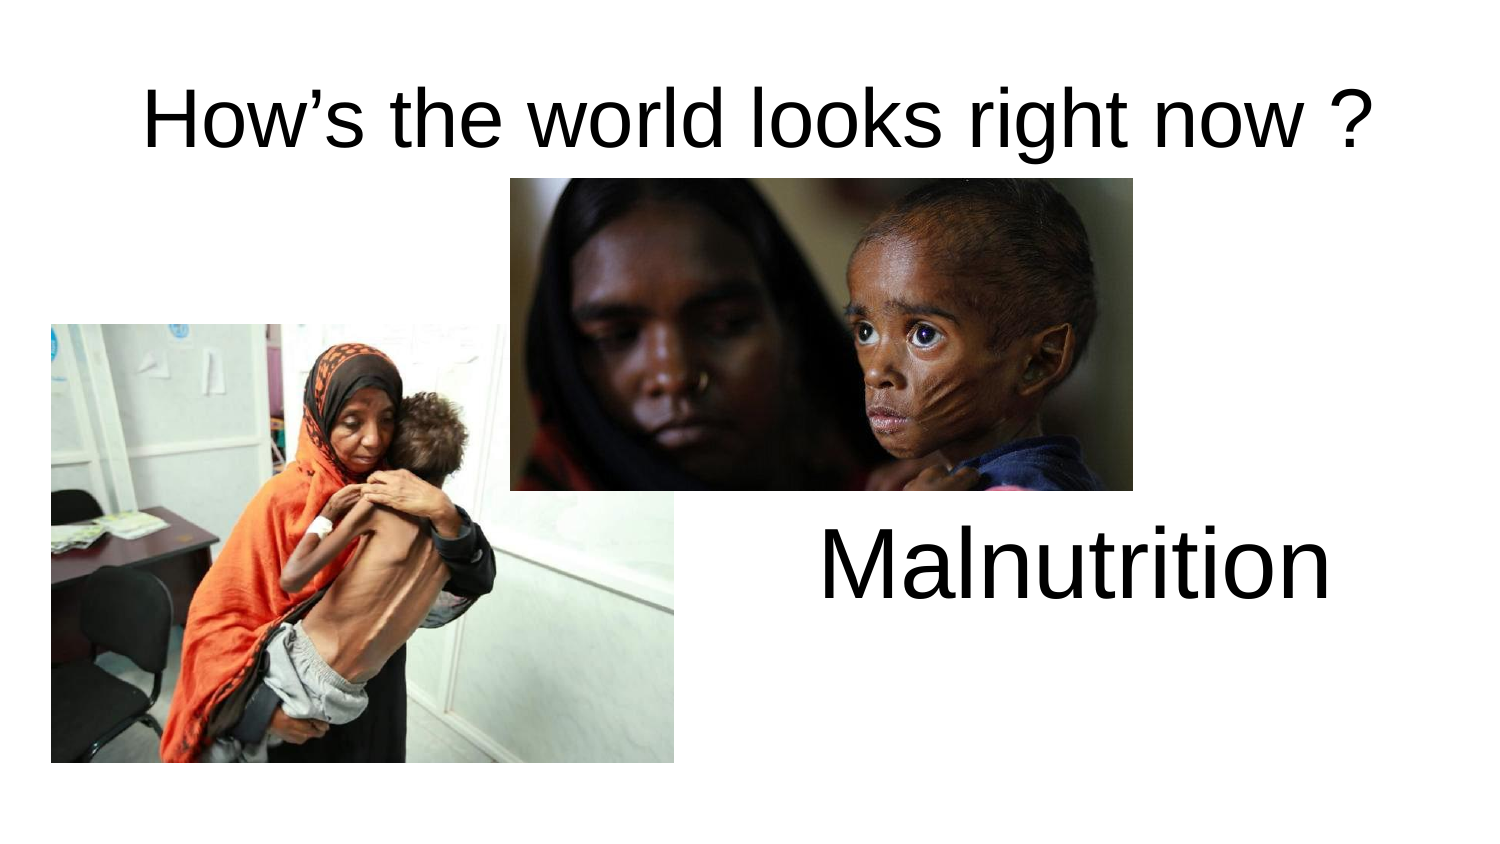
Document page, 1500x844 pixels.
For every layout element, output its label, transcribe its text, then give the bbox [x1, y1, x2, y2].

text_box Malnutrition [802, 483, 1375, 649]
picture [50, 178, 1134, 763]
title How’s the world looks right now ? [51, 13, 1449, 179]
